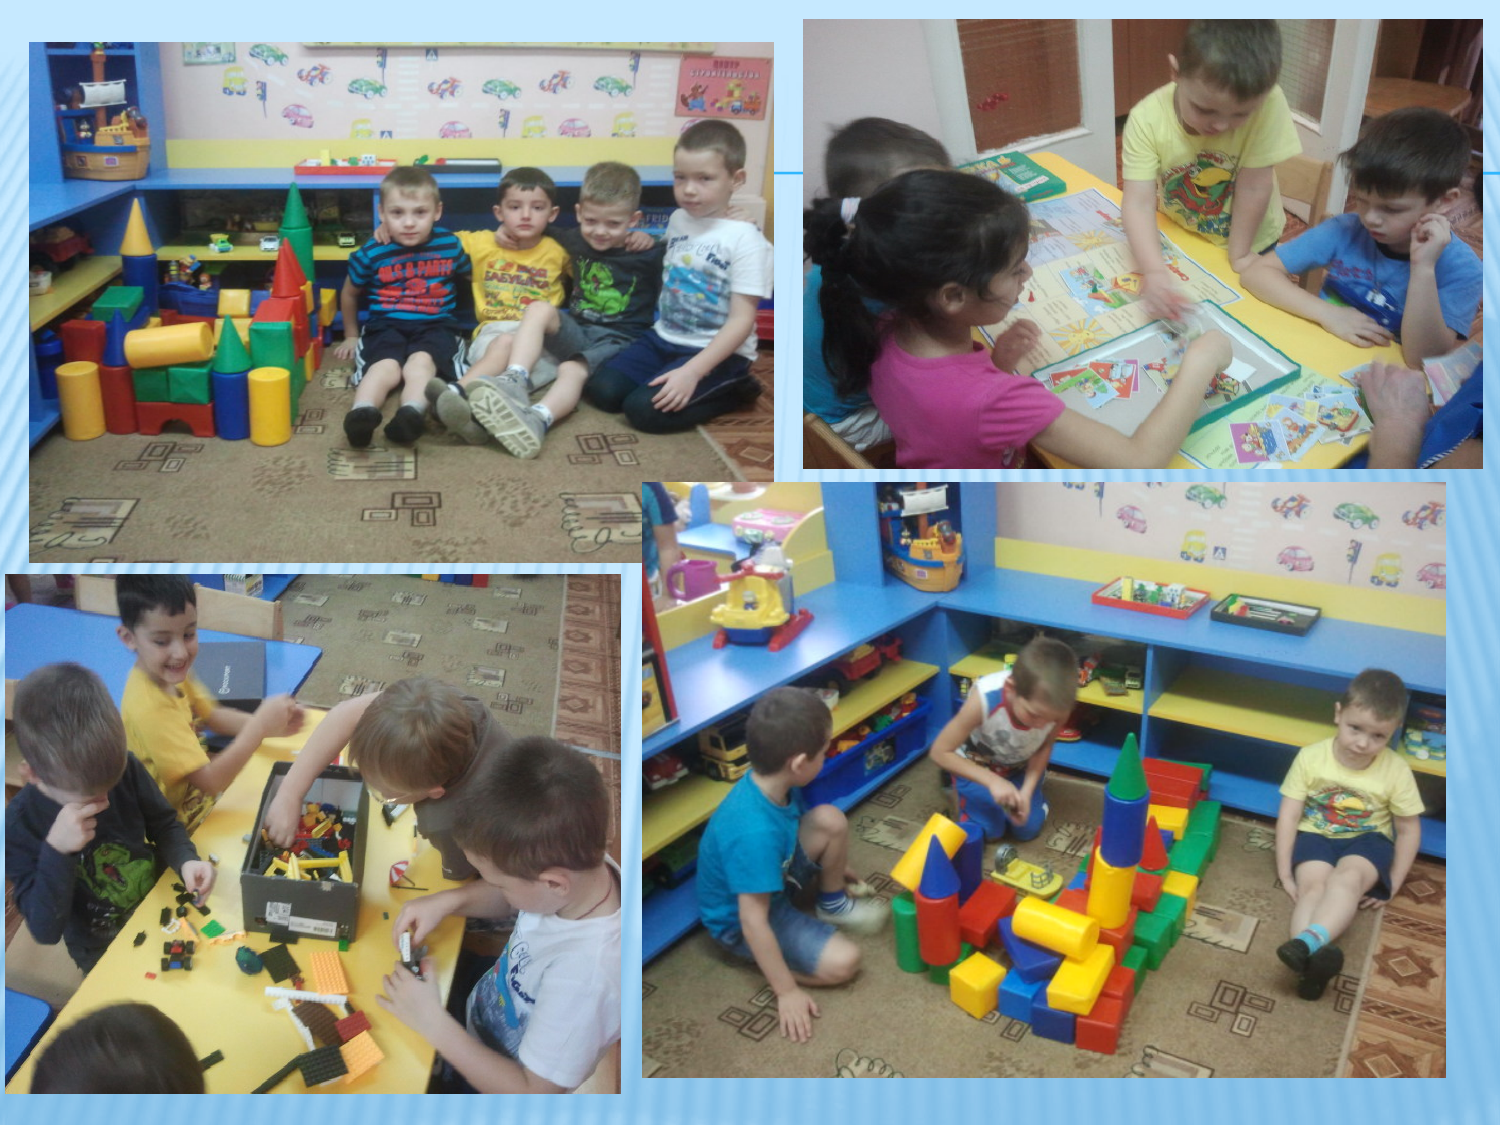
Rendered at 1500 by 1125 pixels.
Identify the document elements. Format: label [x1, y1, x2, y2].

picture [5, 573, 621, 1095]
list [29, 42, 774, 563]
picture [642, 482, 1446, 1078]
picture [803, 18, 1483, 470]
